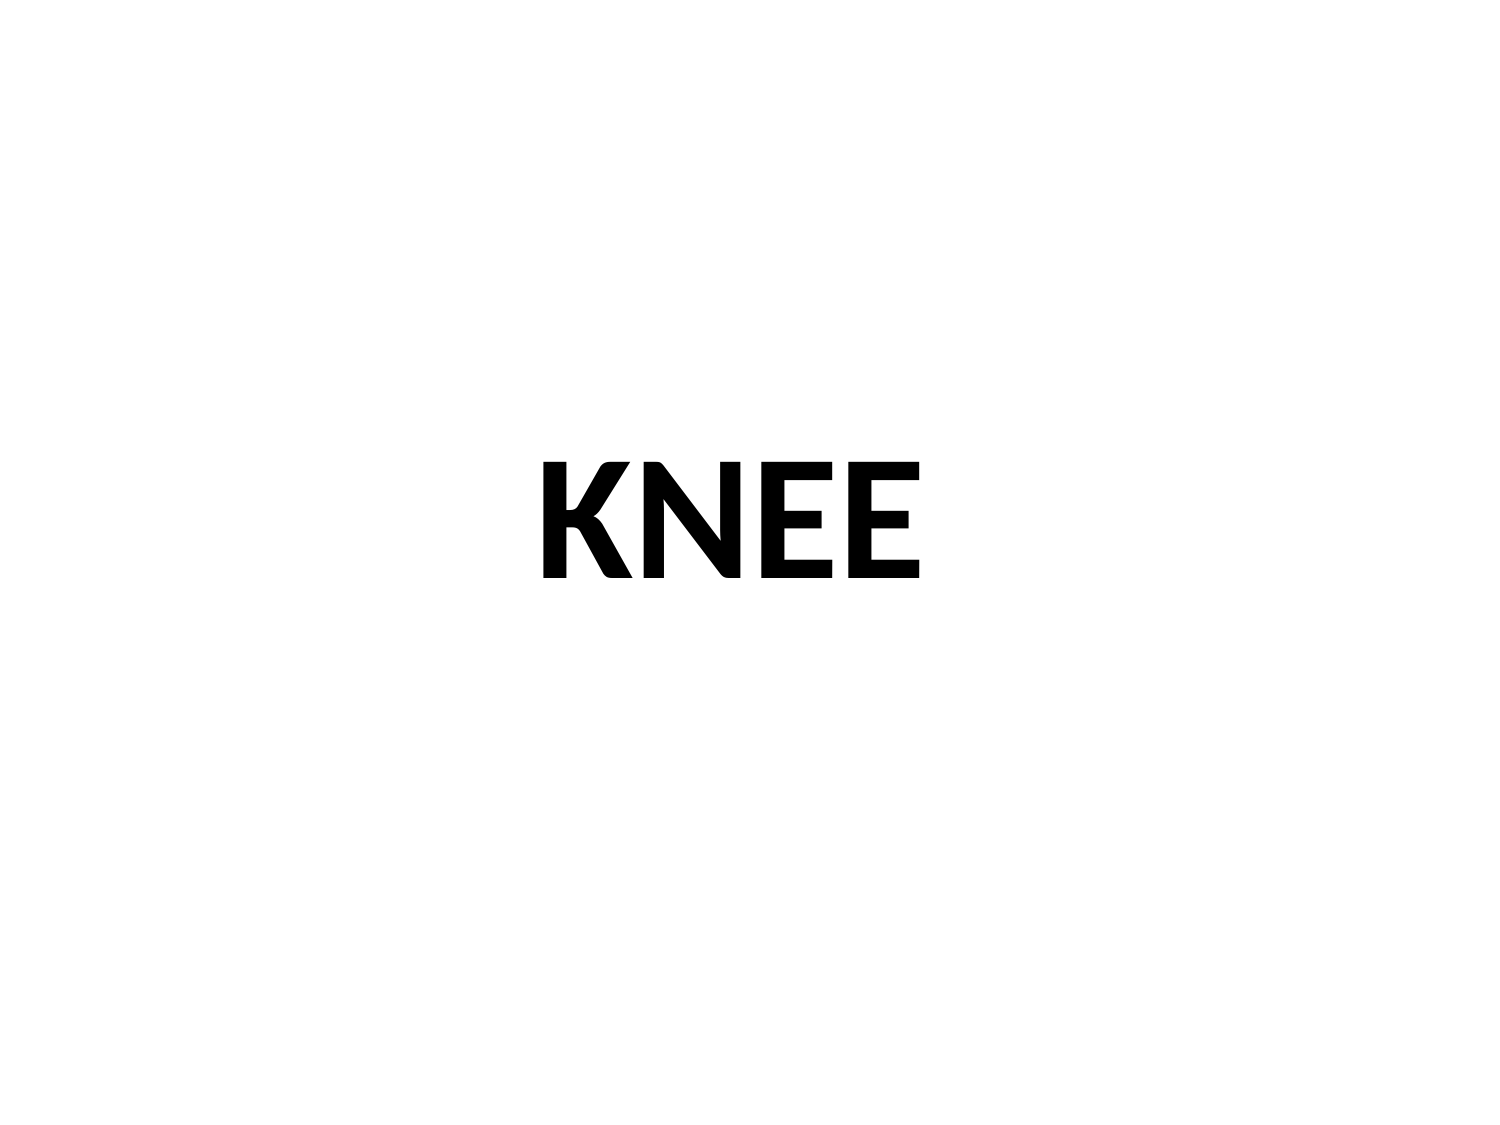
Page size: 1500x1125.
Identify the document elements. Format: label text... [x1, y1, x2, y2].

title KNEE [93, 386, 1369, 628]
